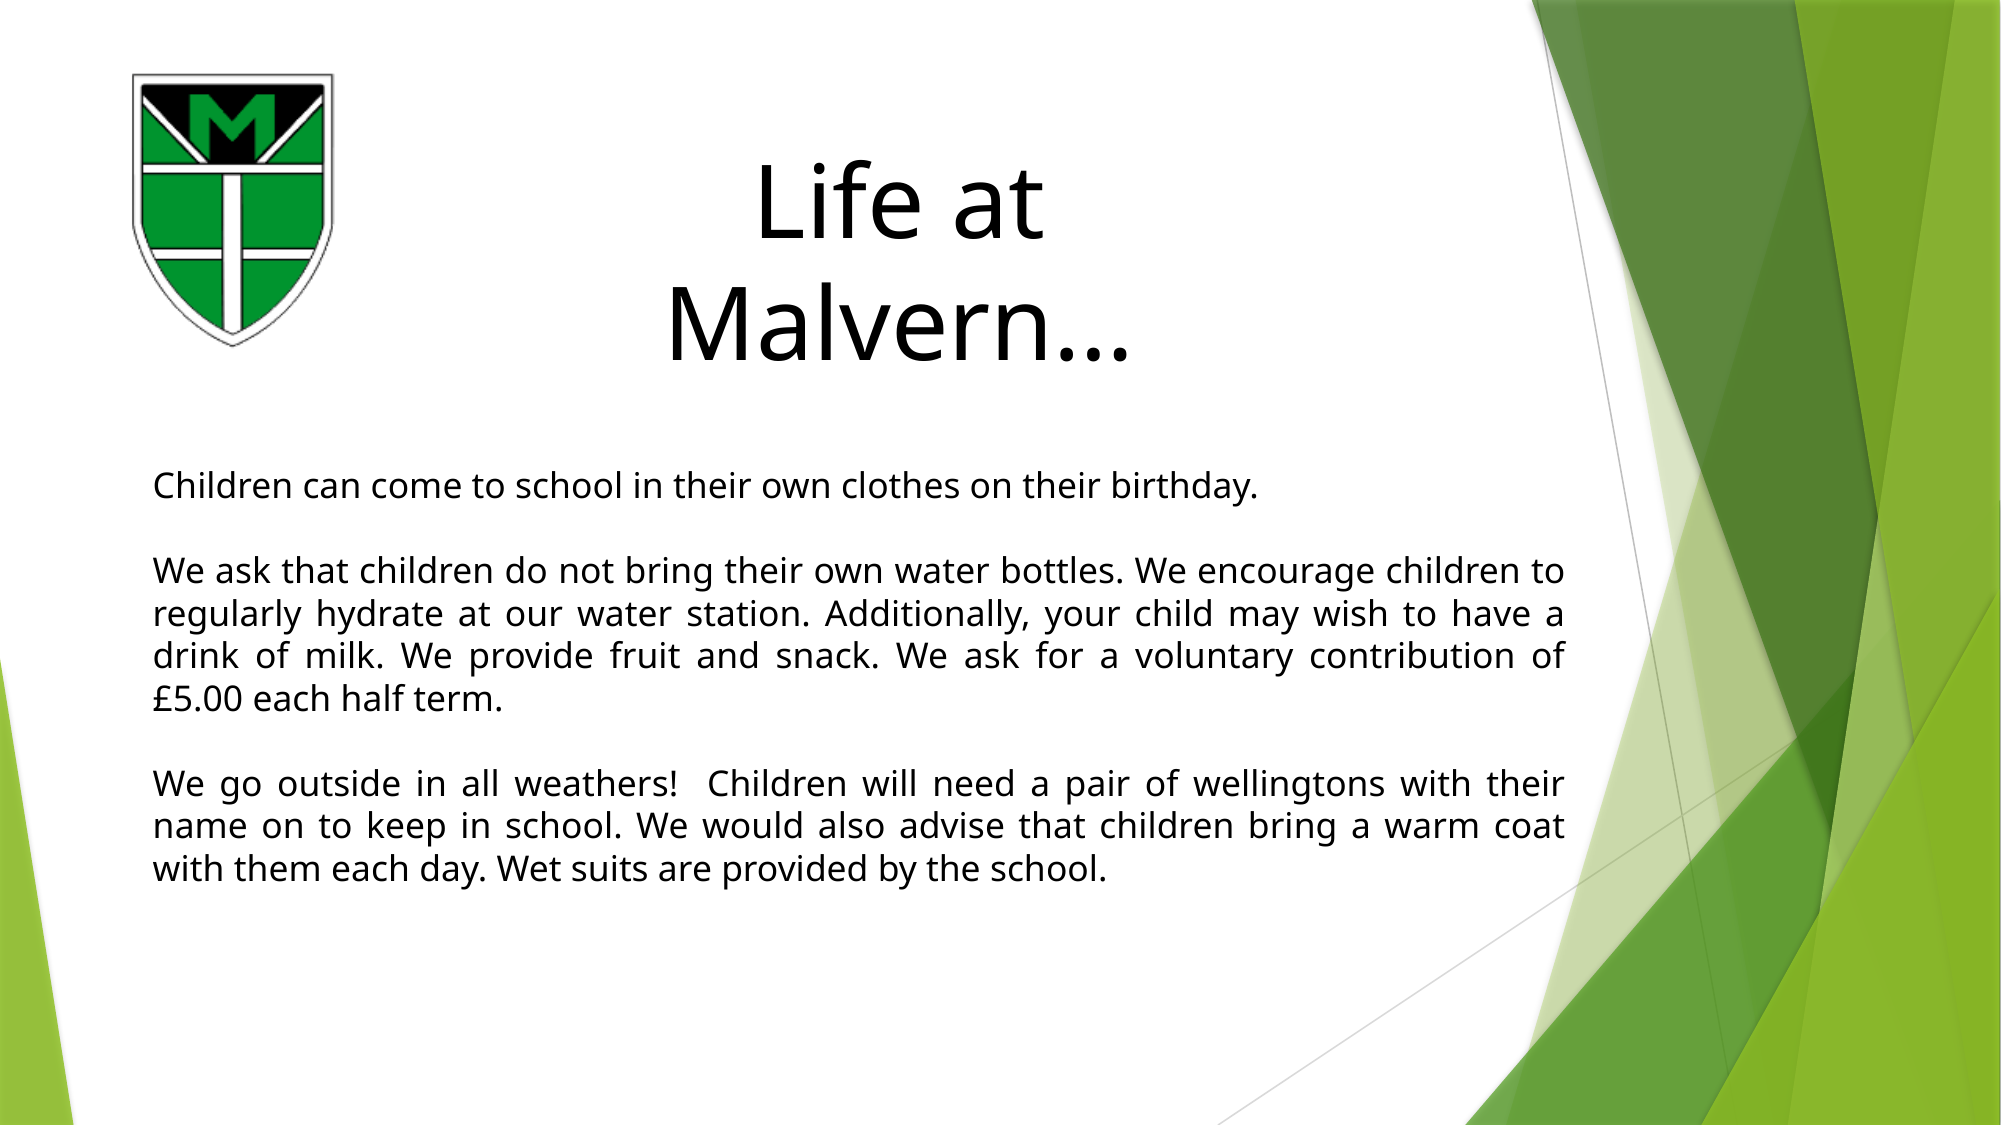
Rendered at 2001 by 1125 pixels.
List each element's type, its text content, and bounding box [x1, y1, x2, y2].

picture [119, 57, 348, 350]
text_box Children can come to school in their own clothes on their birthday. We ask that children do not bring their own water bottles. We encourage children to regularly hydrate at our water station. Additionally, your child may wish to have a drink of milk. We provide fruit and snack. We ask for a voluntary contribution of £5.00 each half term. We go outside in all weathers! Children will need a pair of wellingtons with their name on to keep in school. We would also advise that children bring a warm coat with them each day. Wet suits are provided by the school. [137, 455, 1581, 896]
text_box Life at Malvern… [492, 128, 1306, 252]
